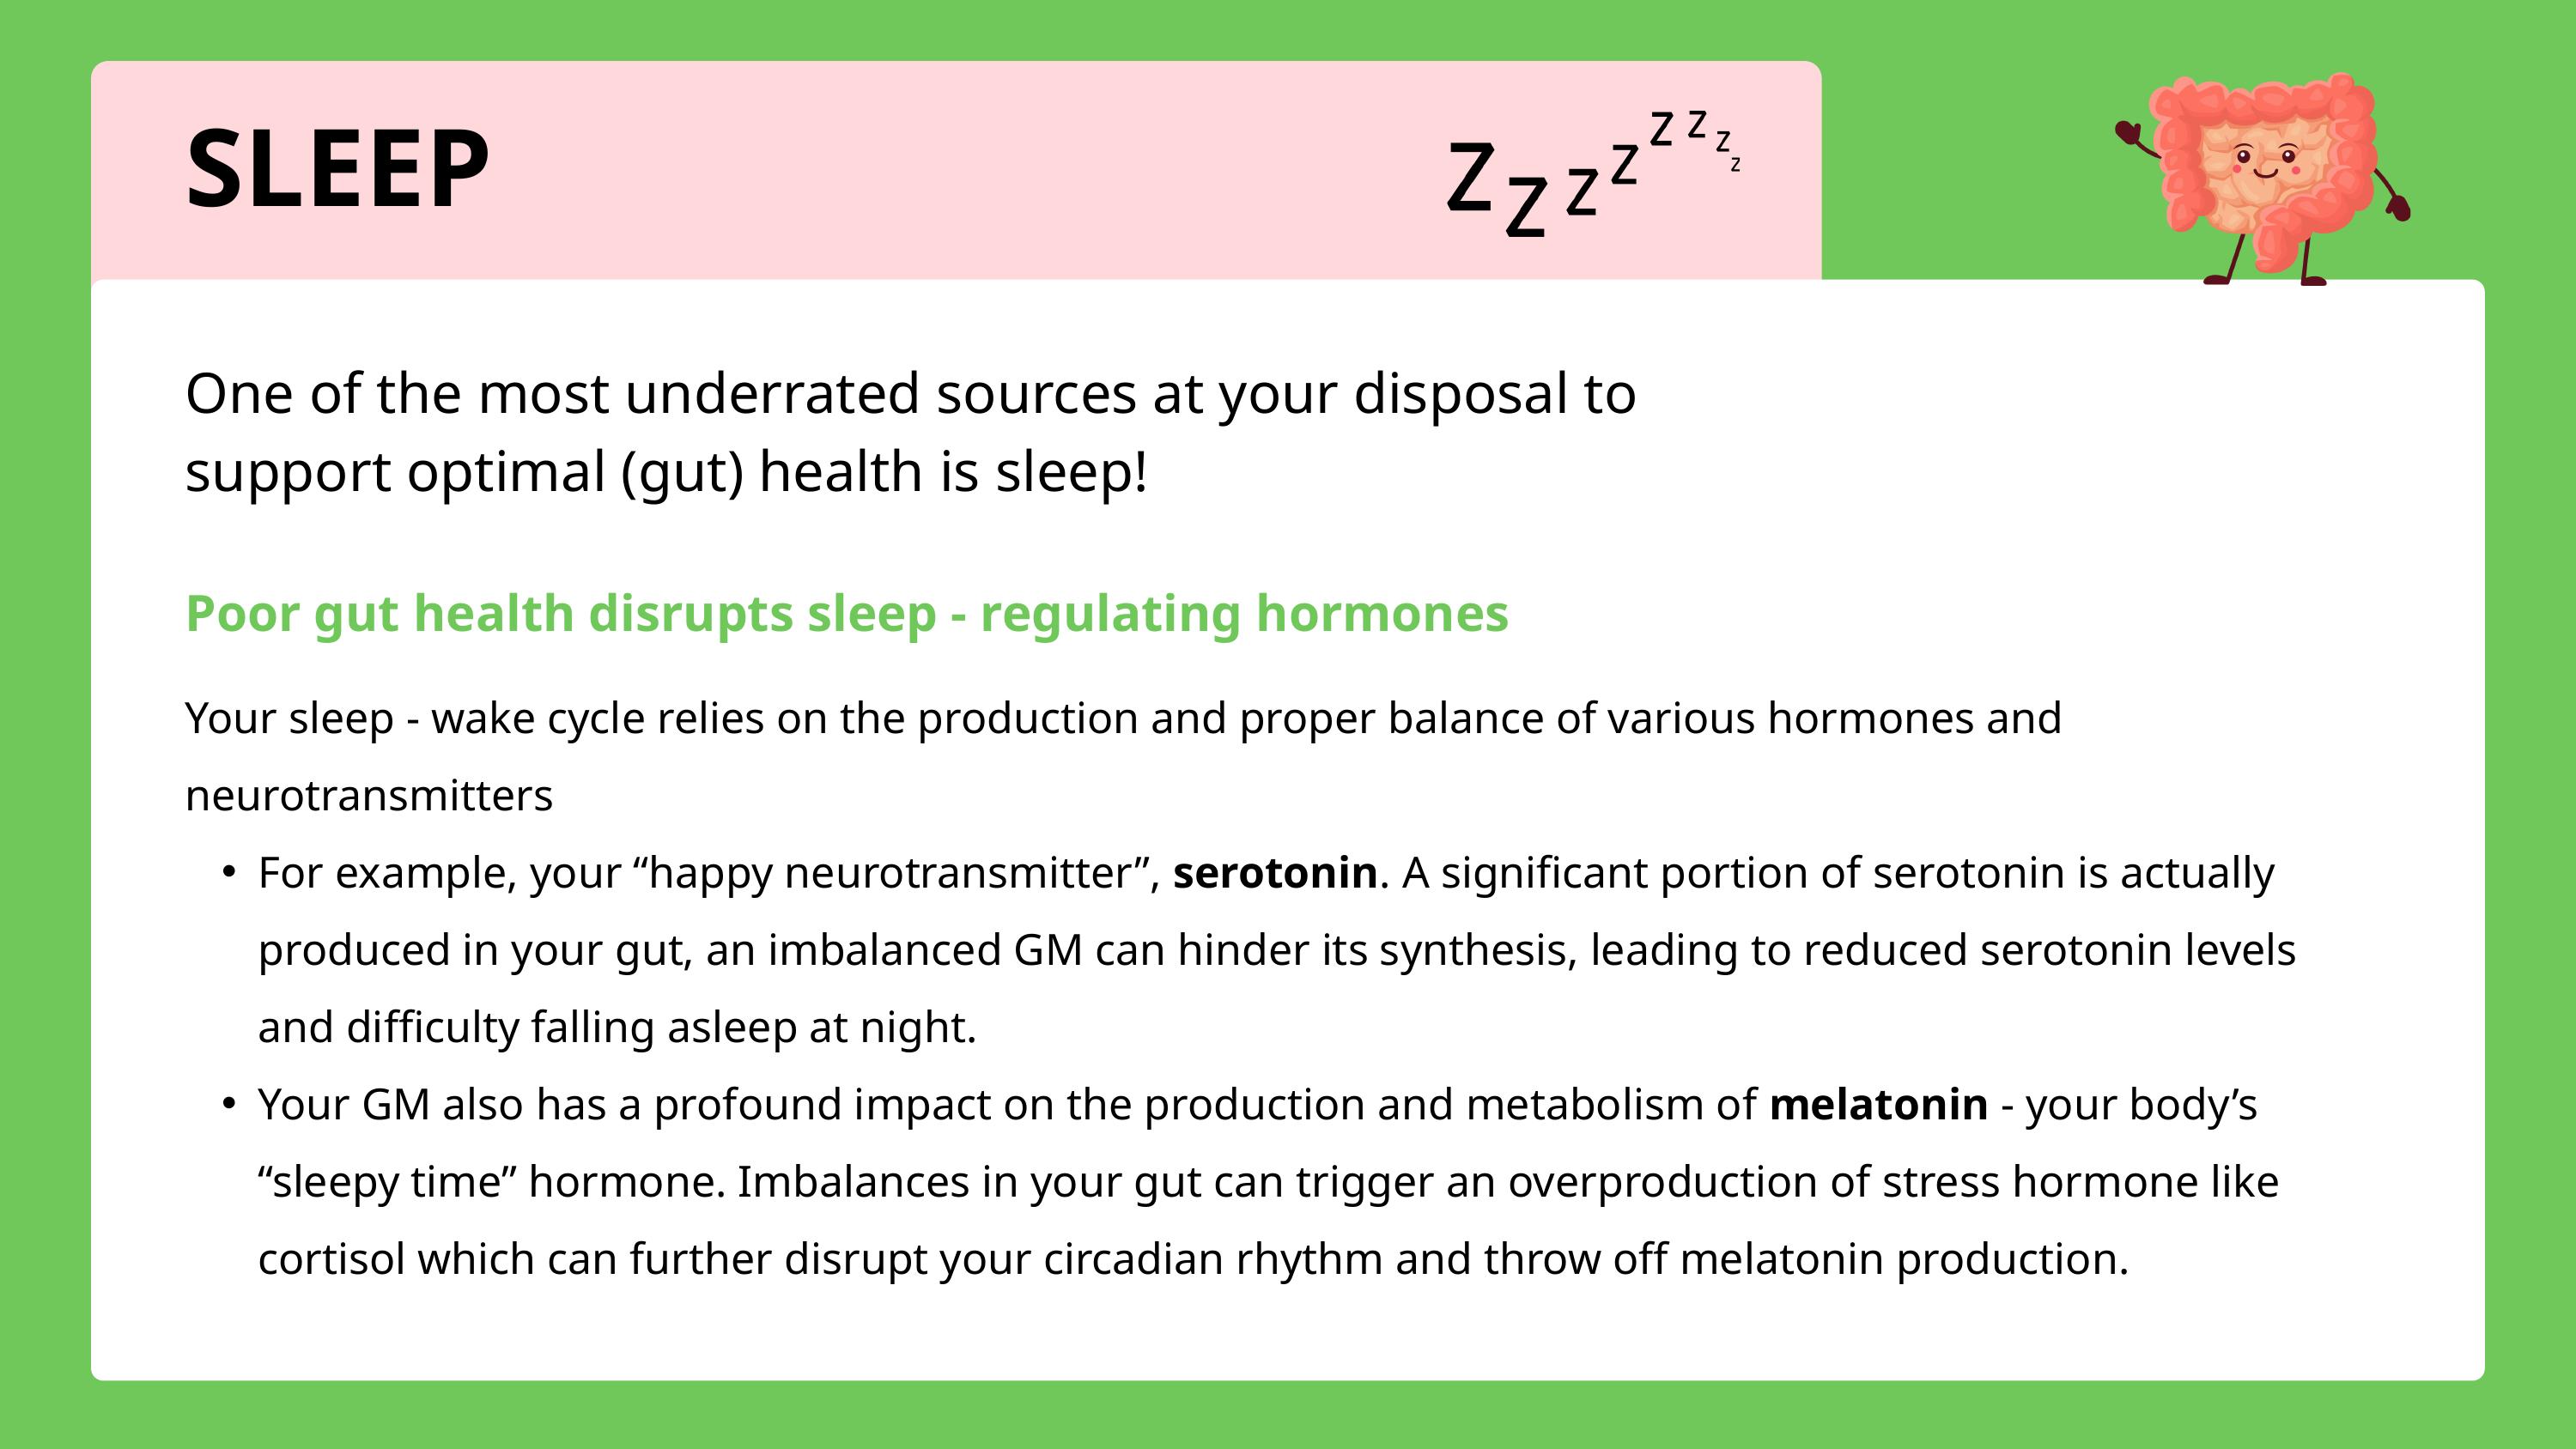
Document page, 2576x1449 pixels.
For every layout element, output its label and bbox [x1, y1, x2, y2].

text_box [90, 60, 1822, 276]
text_box [90, 279, 2486, 1381]
text_box [2115, 72, 2411, 276]
